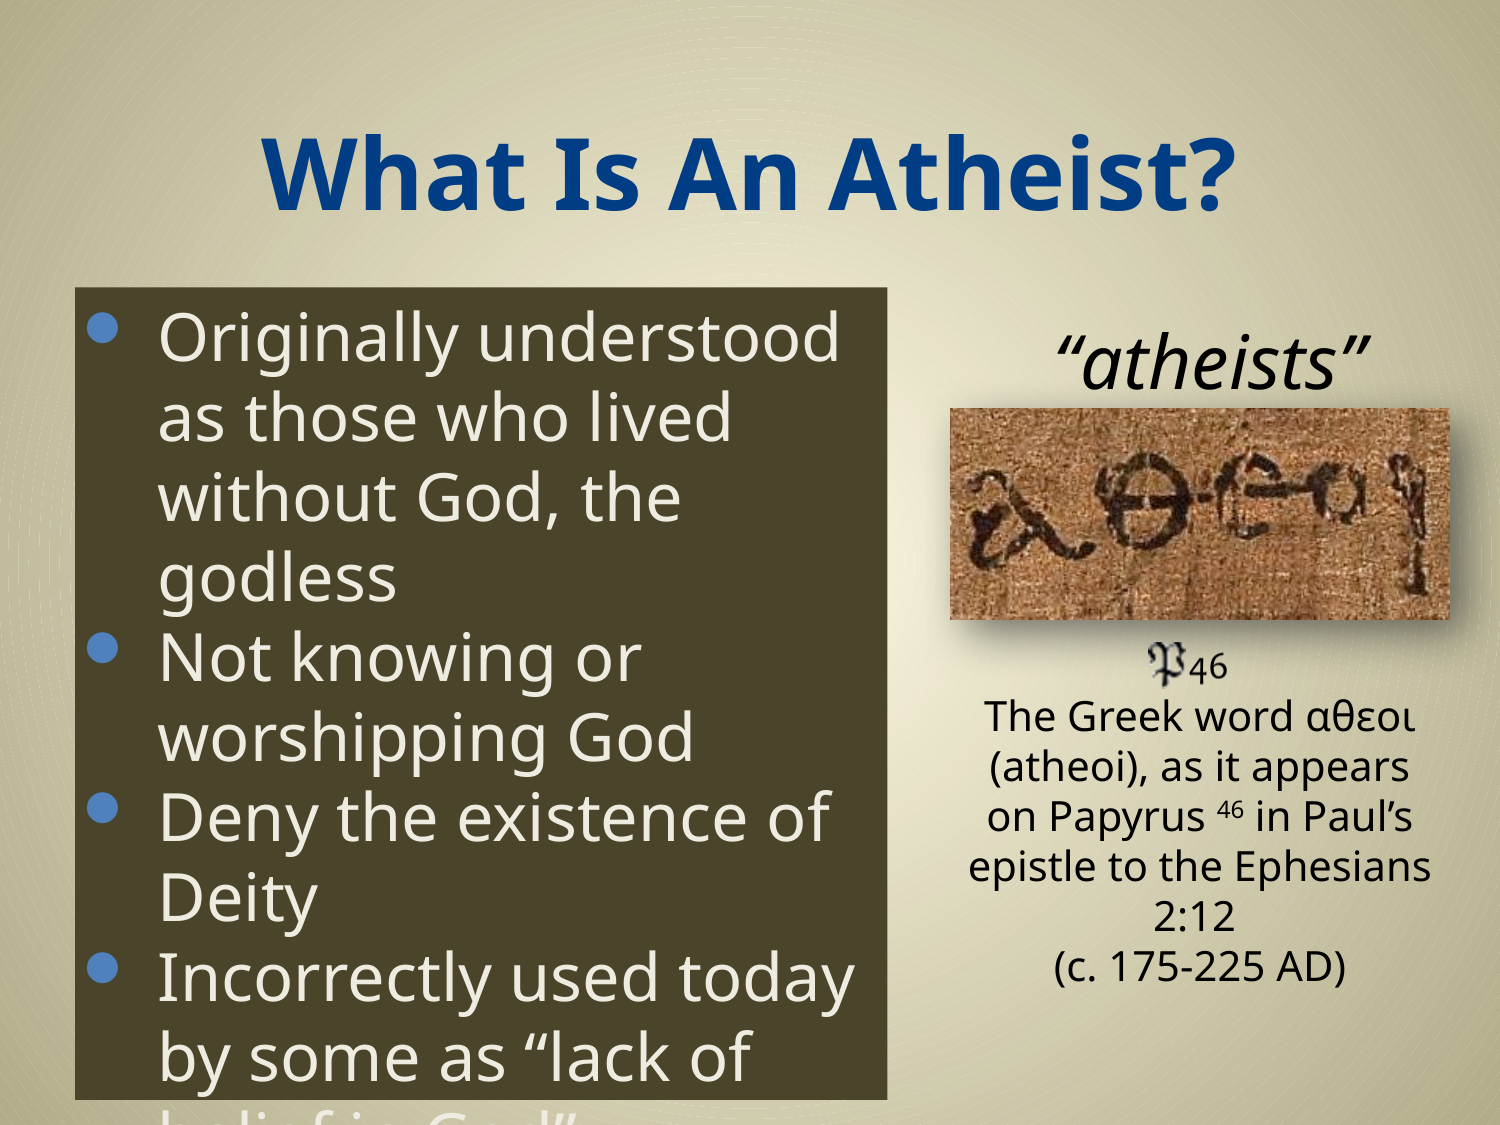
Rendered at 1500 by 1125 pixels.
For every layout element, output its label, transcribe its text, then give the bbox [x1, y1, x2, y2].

text_box The Greek word αθεοι (atheoi), as it appears on Papyrus 46 in Paul’s epistle to the Ephesians 2:12 (c. 175-225 AD) [950, 682, 1450, 998]
title What Is An Atheist? [75, 50, 1425, 238]
picture [950, 408, 1451, 620]
picture [1148, 630, 1252, 712]
text_box “atheists” [1019, 307, 1381, 405]
list Originally understood as those who lived without God, the godless Not knowing or worshipping God Deny the existence of Deity Incorrectly used today by some as “lack of belief in God” [75, 287, 888, 1100]
